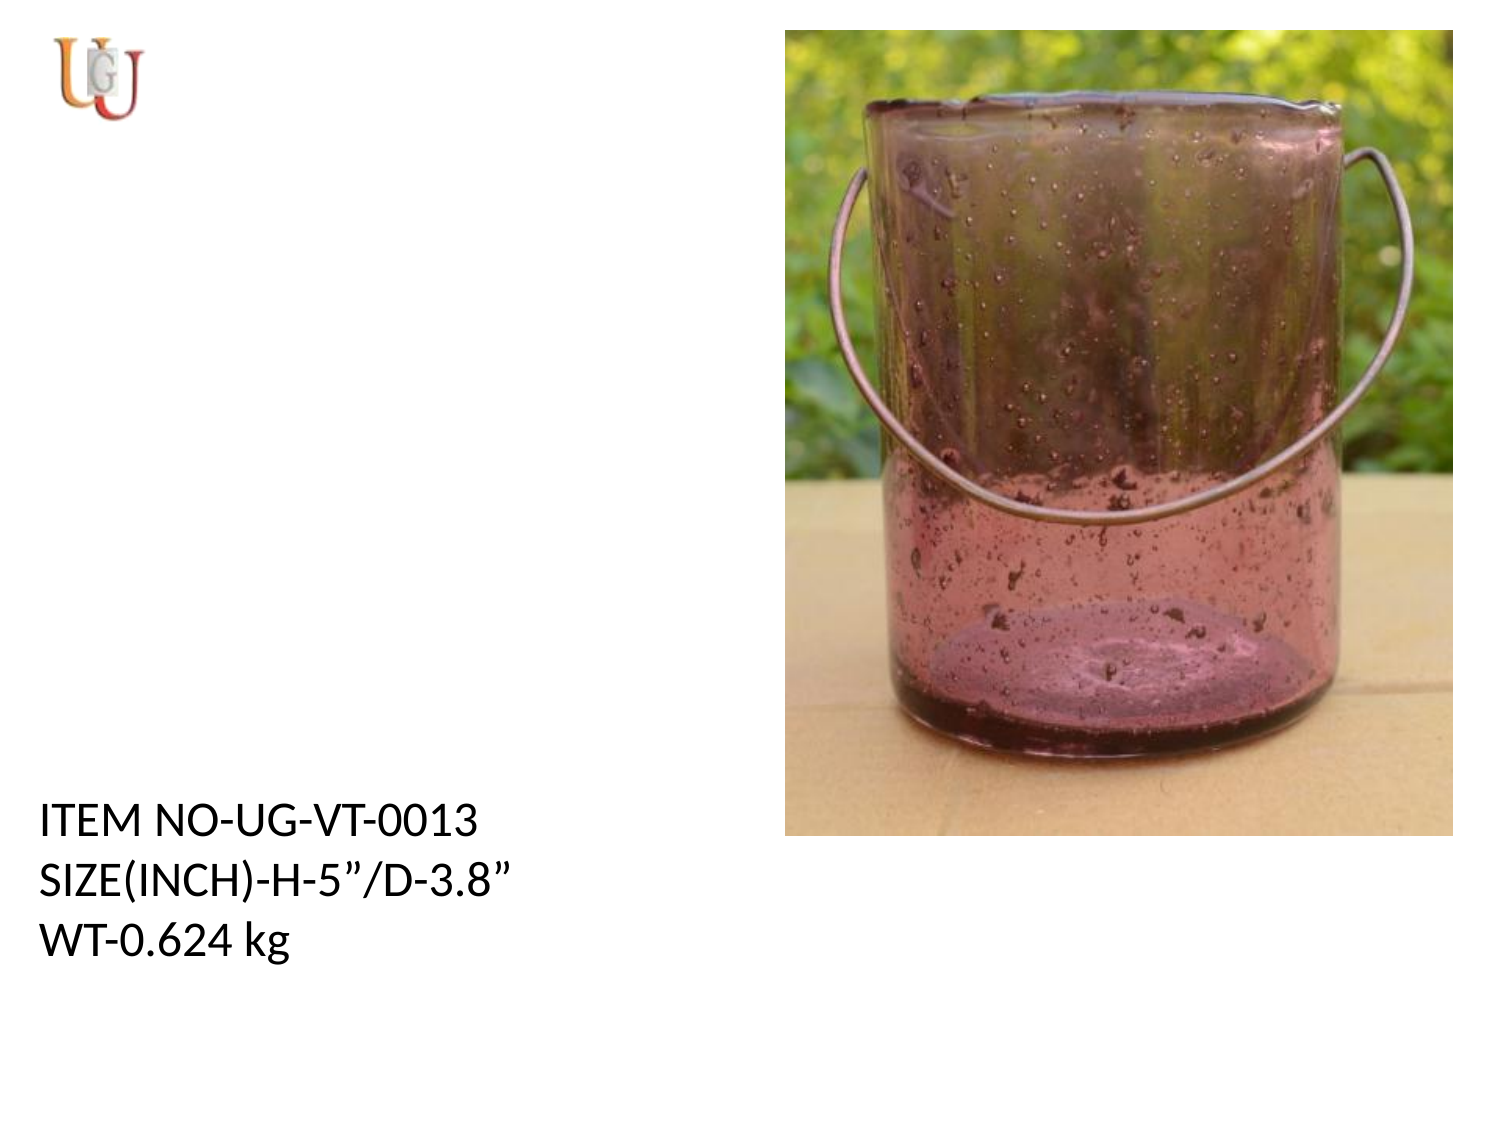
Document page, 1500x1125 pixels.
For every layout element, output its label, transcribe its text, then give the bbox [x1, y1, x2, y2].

picture [785, 30, 1453, 837]
picture [49, 37, 151, 127]
text_box ITEM NO-UG-VT-0013 SIZE(INCH)-H-5”/D-3.8” WT-0.624 kg [24, 778, 550, 974]
